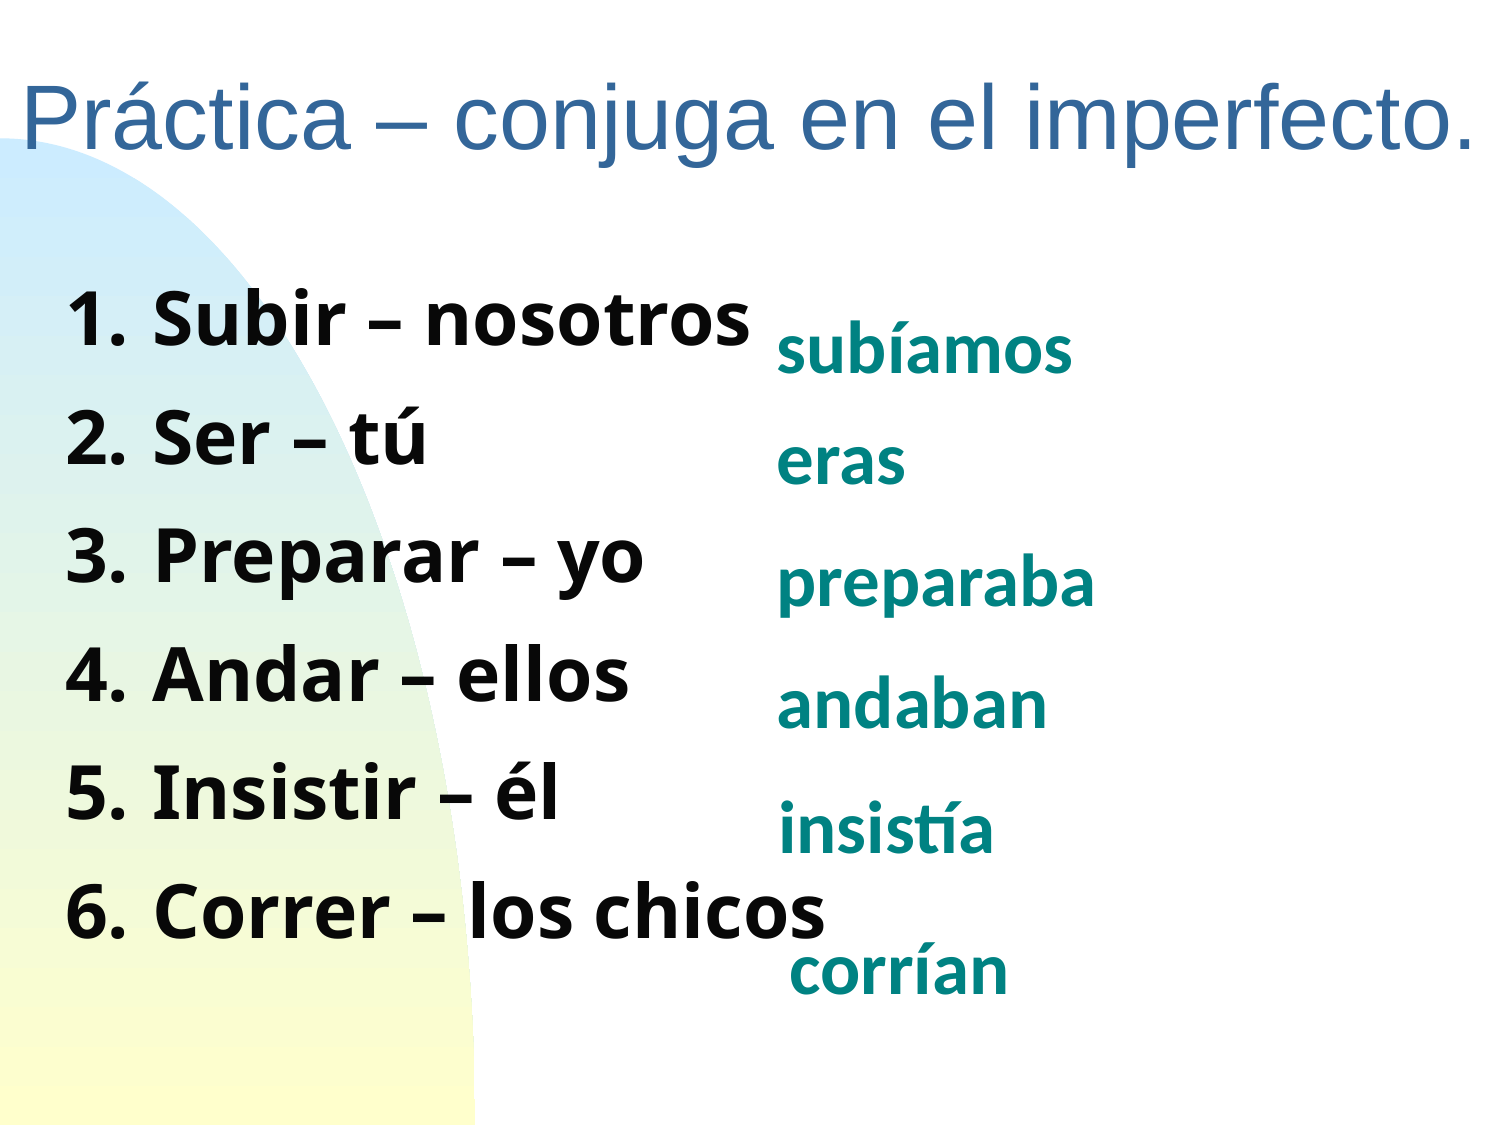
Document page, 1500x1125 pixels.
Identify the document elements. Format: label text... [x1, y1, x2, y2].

text_box andaban [761, 646, 1262, 752]
text_box preparaba [761, 524, 1262, 630]
text_box Práctica – conjuga en el imperfecto. [0, 50, 1500, 175]
text_box eras [761, 401, 1262, 507]
text_box subíamos [761, 291, 1262, 397]
text_box corrían [774, 912, 1275, 1018]
text_box Subir – nosotros Ser – tú Preparar – yo Andar – ellos Insistir – él Correr – los chicos [49, 273, 963, 1000]
text_box insistía [763, 770, 1264, 876]
